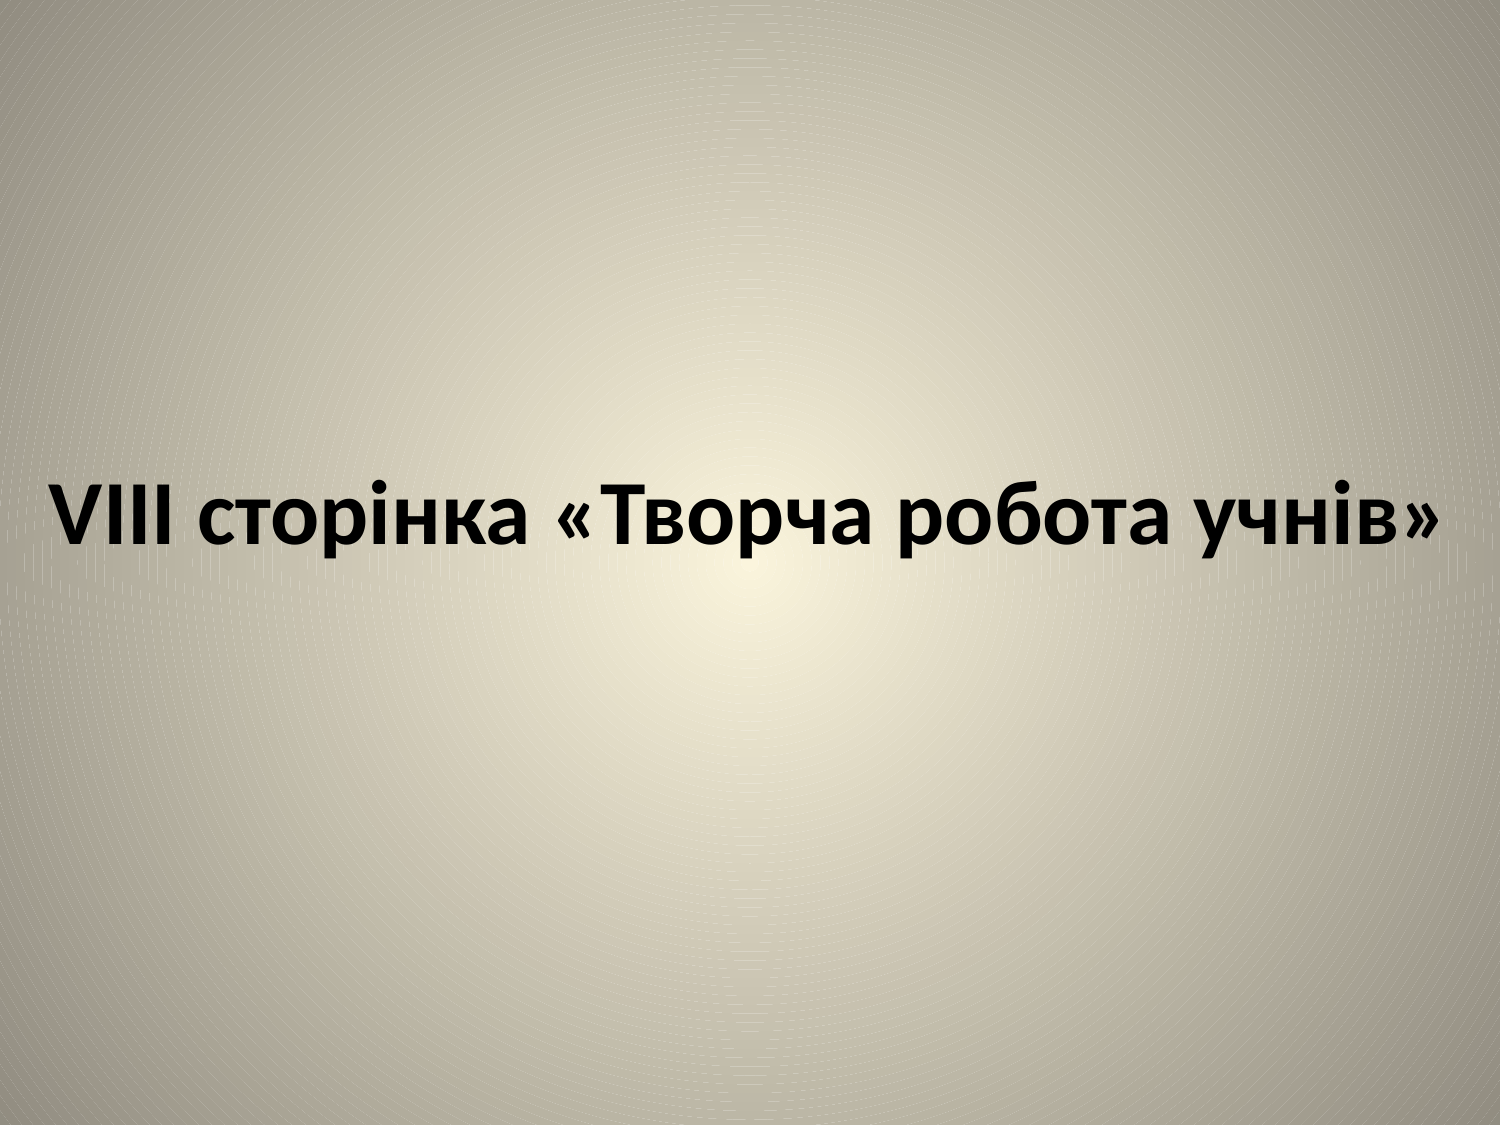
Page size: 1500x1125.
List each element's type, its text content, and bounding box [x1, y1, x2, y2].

title VІІІ сторінка «Творча робота учнів» [0, 0, 1500, 1125]
